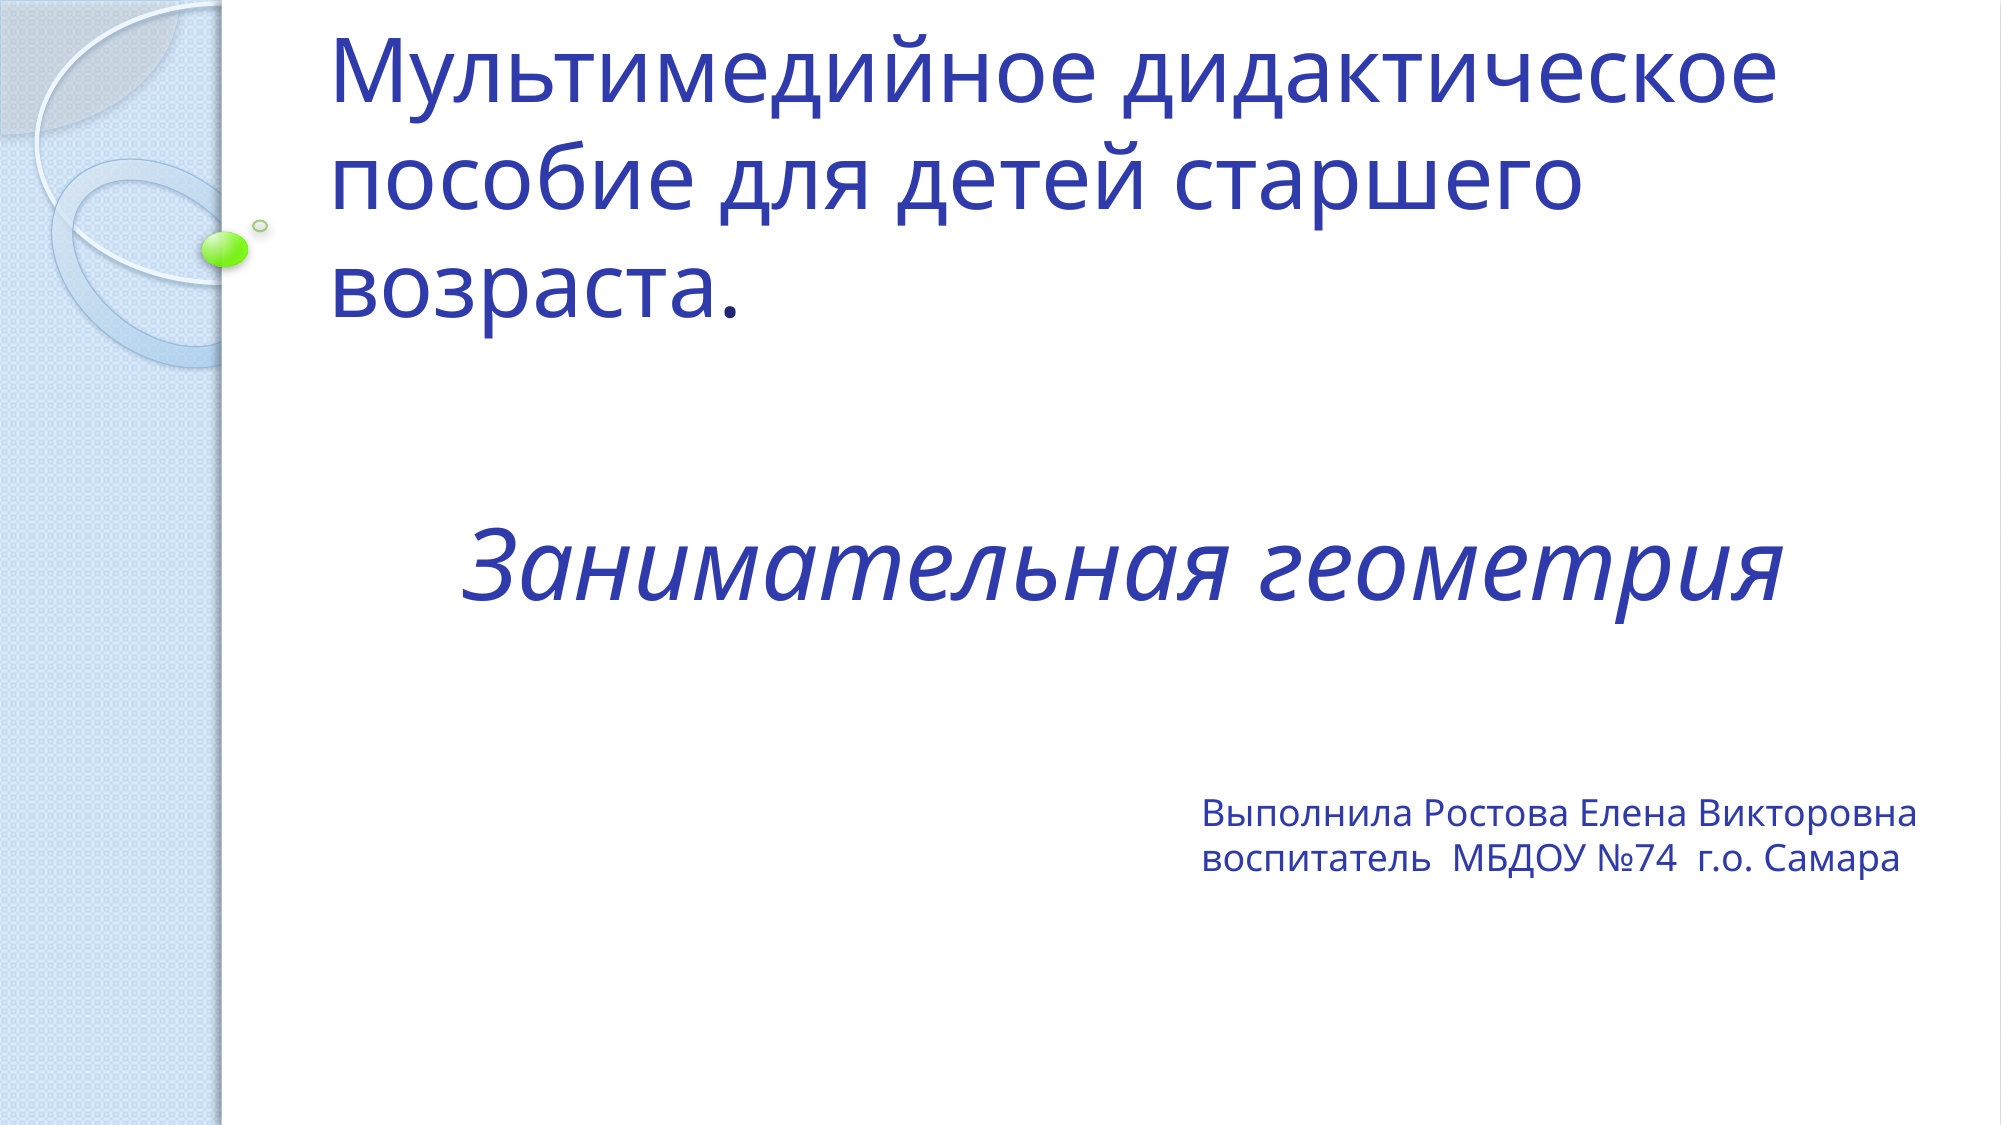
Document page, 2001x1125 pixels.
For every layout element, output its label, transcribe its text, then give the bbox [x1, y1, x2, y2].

text_box Выполнила Ростова Елена Викторовна воспитатель МБДОУ №74 г.о. Самара [1186, 781, 1980, 887]
subtitle Занимательная геометрия [313, 500, 1934, 788]
title Мультимедийное дидактическое пособие для детей старшего возраста. [313, 100, 1934, 343]
